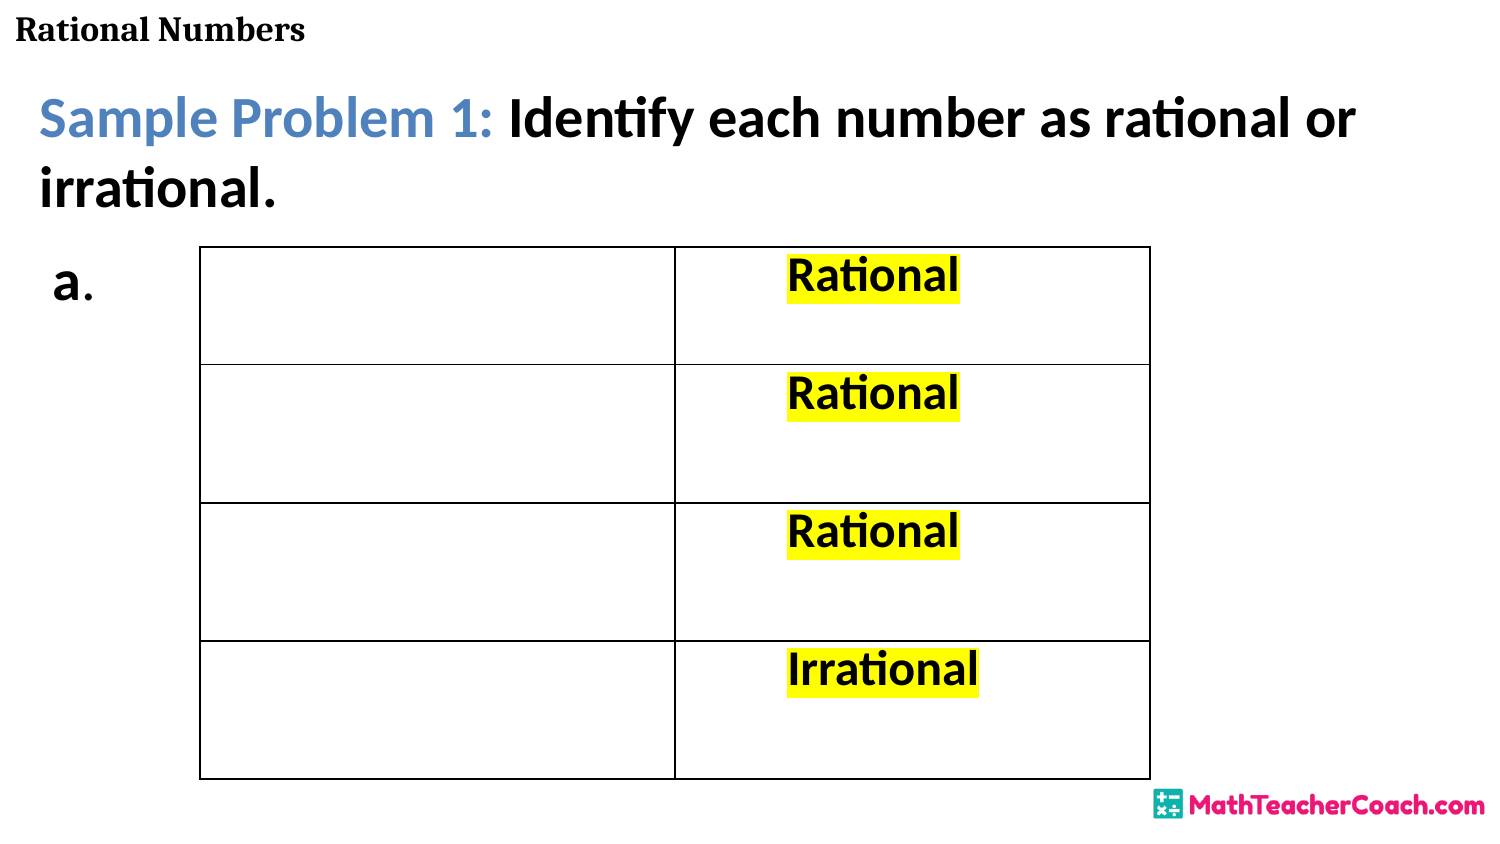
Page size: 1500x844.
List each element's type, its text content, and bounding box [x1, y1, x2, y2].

picture [1149, 784, 1487, 821]
title Rational Numbers [0, 0, 1350, 57]
list Sample Problem 1: Identify each number as rational or irrational. [24, 71, 1500, 235]
text_box a. [38, 234, 112, 320]
